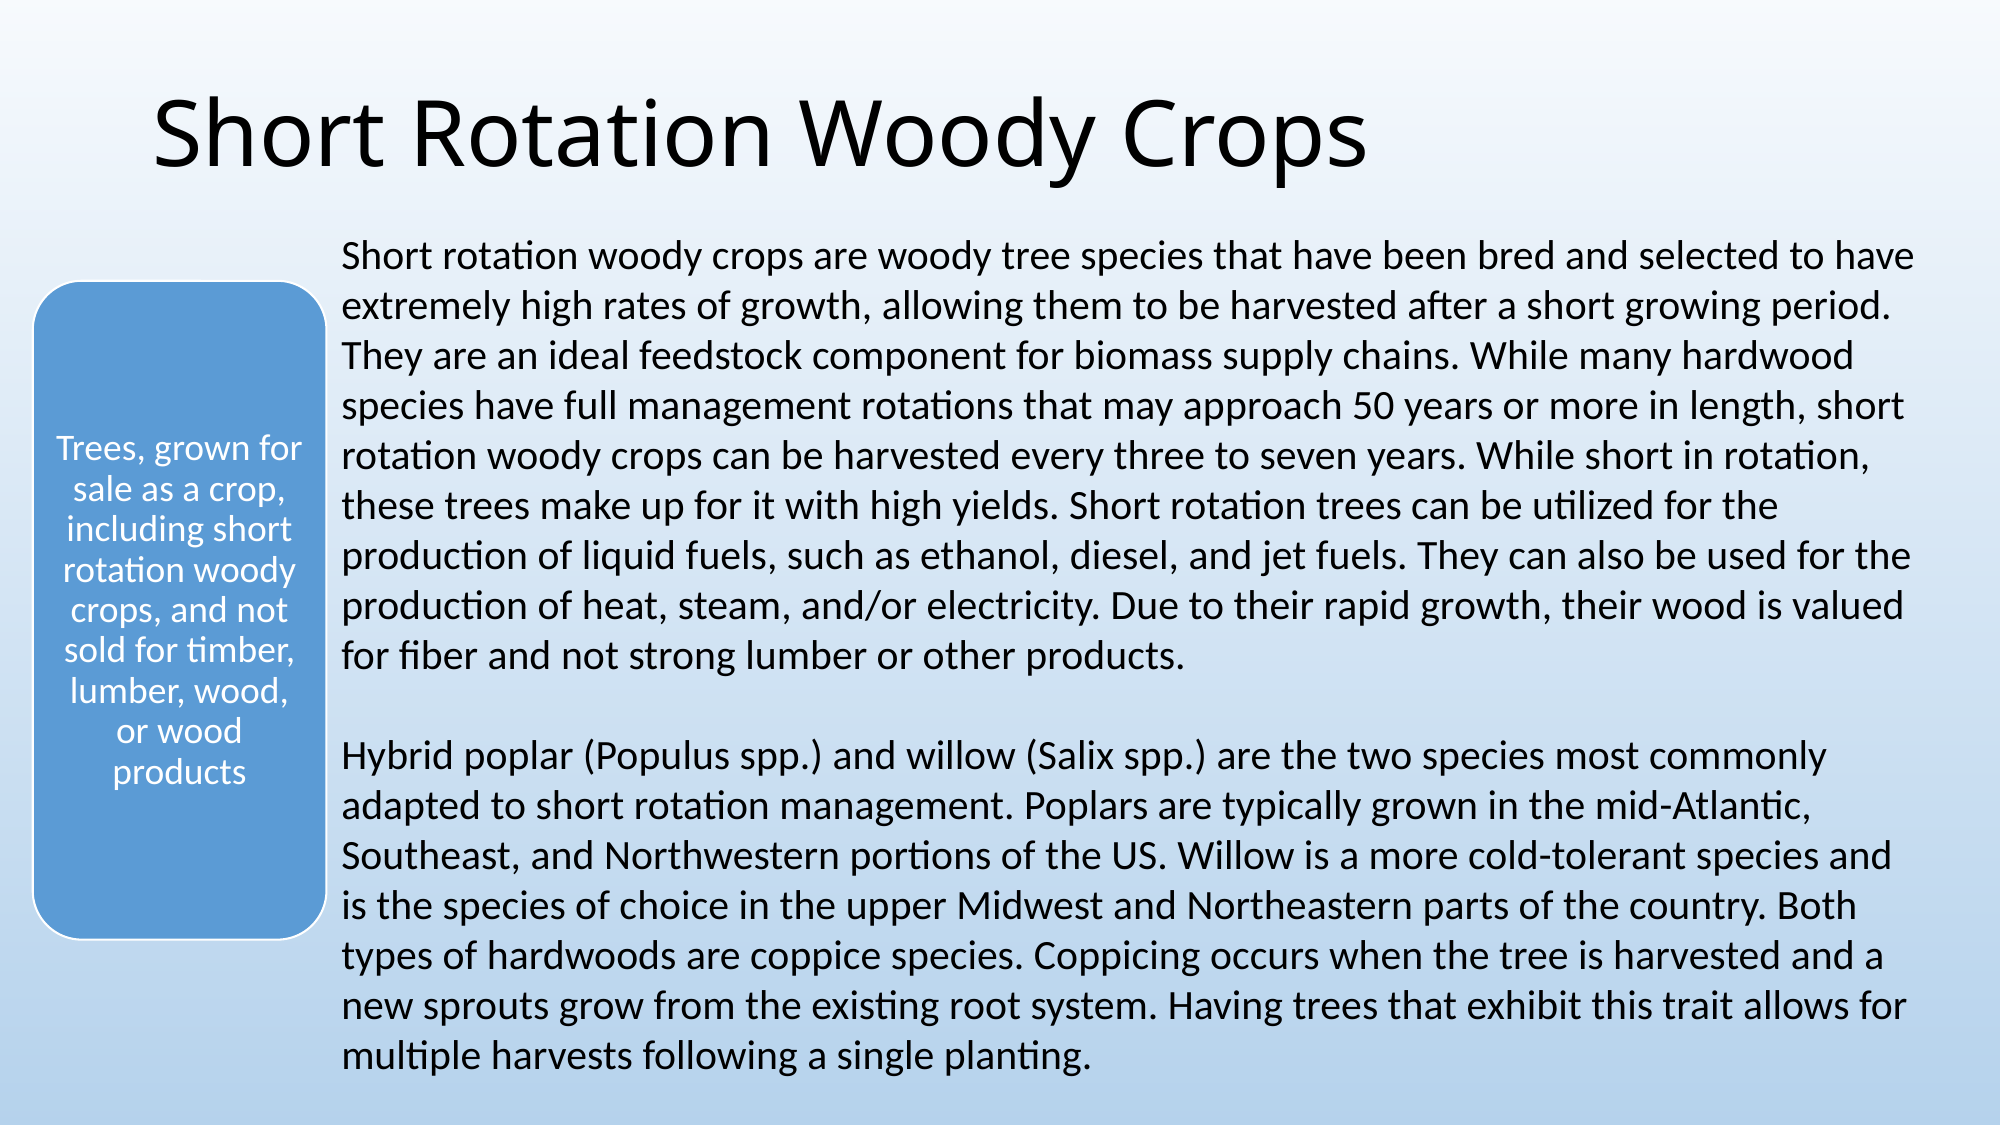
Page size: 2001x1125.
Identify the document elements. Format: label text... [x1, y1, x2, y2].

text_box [32, 280, 327, 940]
title Short Rotation Woody Crops [137, 59, 1863, 215]
text_box Short rotation woody crops are woody tree species that have been bred and selected to have extremely high rates of growth, allowing them to be harvested after a short growing period. They are an ideal feedstock component for biomass supply chains. While many hardwood species have full management rotations that may approach 50 years or more in length, short rotation woody crops can be harvested every three to seven years. While short in rotation, these trees make up for it with high yields. Short rotation trees can be utilized for the production of liquid fuels, such as ethanol, diesel, and jet fuels. They can also be used for the production of heat, steam, and/or electricity. Due to their rapid growth, their wood is valued for fiber and not strong lumber or other products. Hybrid poplar (Populus spp.) and willow (Salix spp.) are the two species most commonly adapted to short rotation management. Poplars are typically grown in the mid-Atlantic, Southeast, and Northwestern portions of the US. Willow is a more cold-tolerant species and is the species of choice in the upper Midwest and Northeastern parts of the country. Both types of hardwoods are coppice species. Coppicing occurs when the tree is harvested and a new sprouts grow from the existing root system. Having trees that exhibit this trait allows for multiple harvests following a single planting. [326, 220, 1936, 1086]
